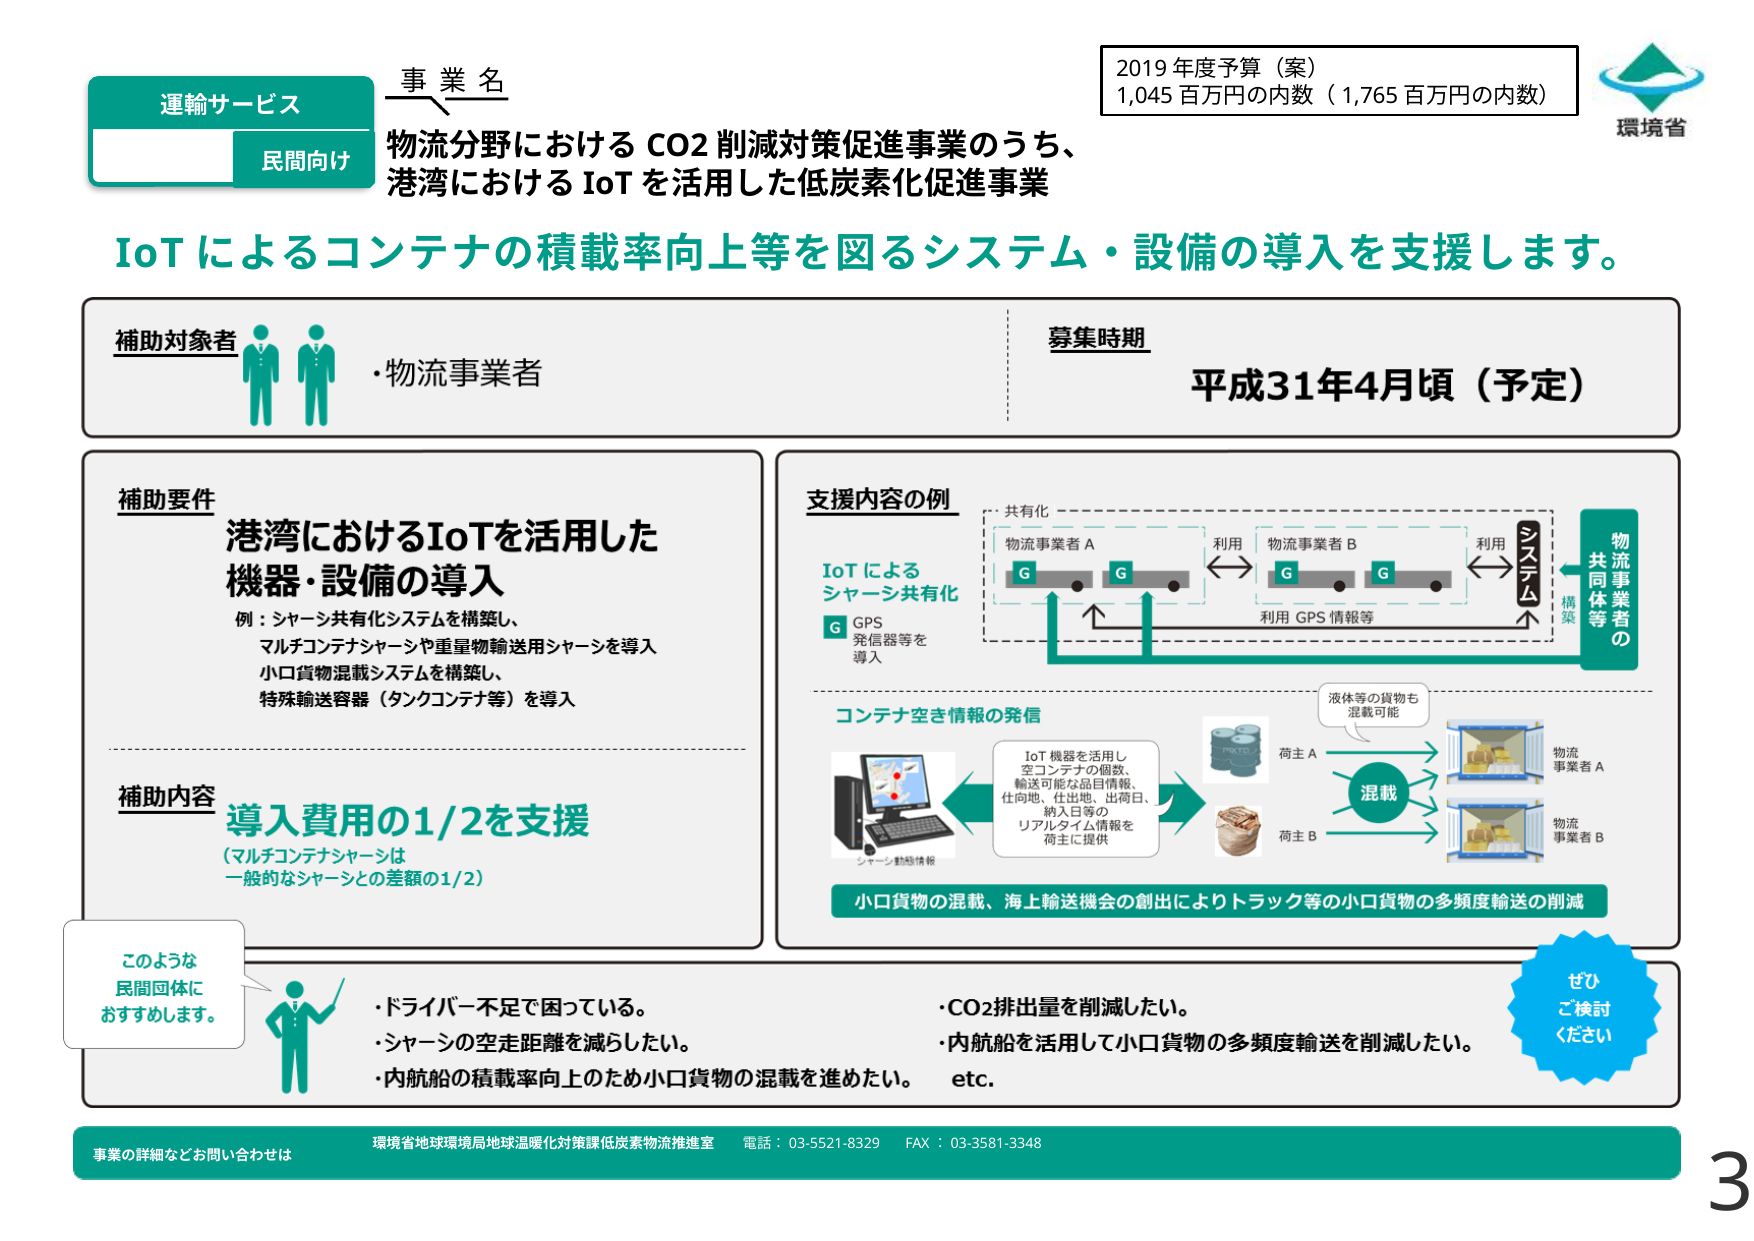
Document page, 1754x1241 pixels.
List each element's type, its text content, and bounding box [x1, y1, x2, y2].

picture [1592, 29, 1712, 151]
text_box 環境省地球環境局地球温暖化対策課低炭素物流推進室 電話：03-5521-8329 FAX：03-3581-3348 [357, 1127, 1314, 1160]
text_box 運輸サービス [88, 76, 374, 129]
text_box [232, 131, 376, 189]
text_box 民間向け [247, 139, 367, 182]
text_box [357, 56, 549, 117]
text_box [87, 75, 375, 188]
picture [73, 1126, 1681, 1180]
picture [63, 297, 1681, 1108]
text_box 物流分野におけるCO2削減対策促進事業のうち、 港湾におけるIoTを活用した低炭素化促進事業 [371, 117, 1556, 209]
text_box 2019年度予算（案） 1,045百万円の内数（1,765百万円の内数） [1099, 44, 1580, 117]
text_box IoTによるコンテナの積載率向上等を図るシステム・設備の導入を支援します。 [78, 218, 1680, 283]
